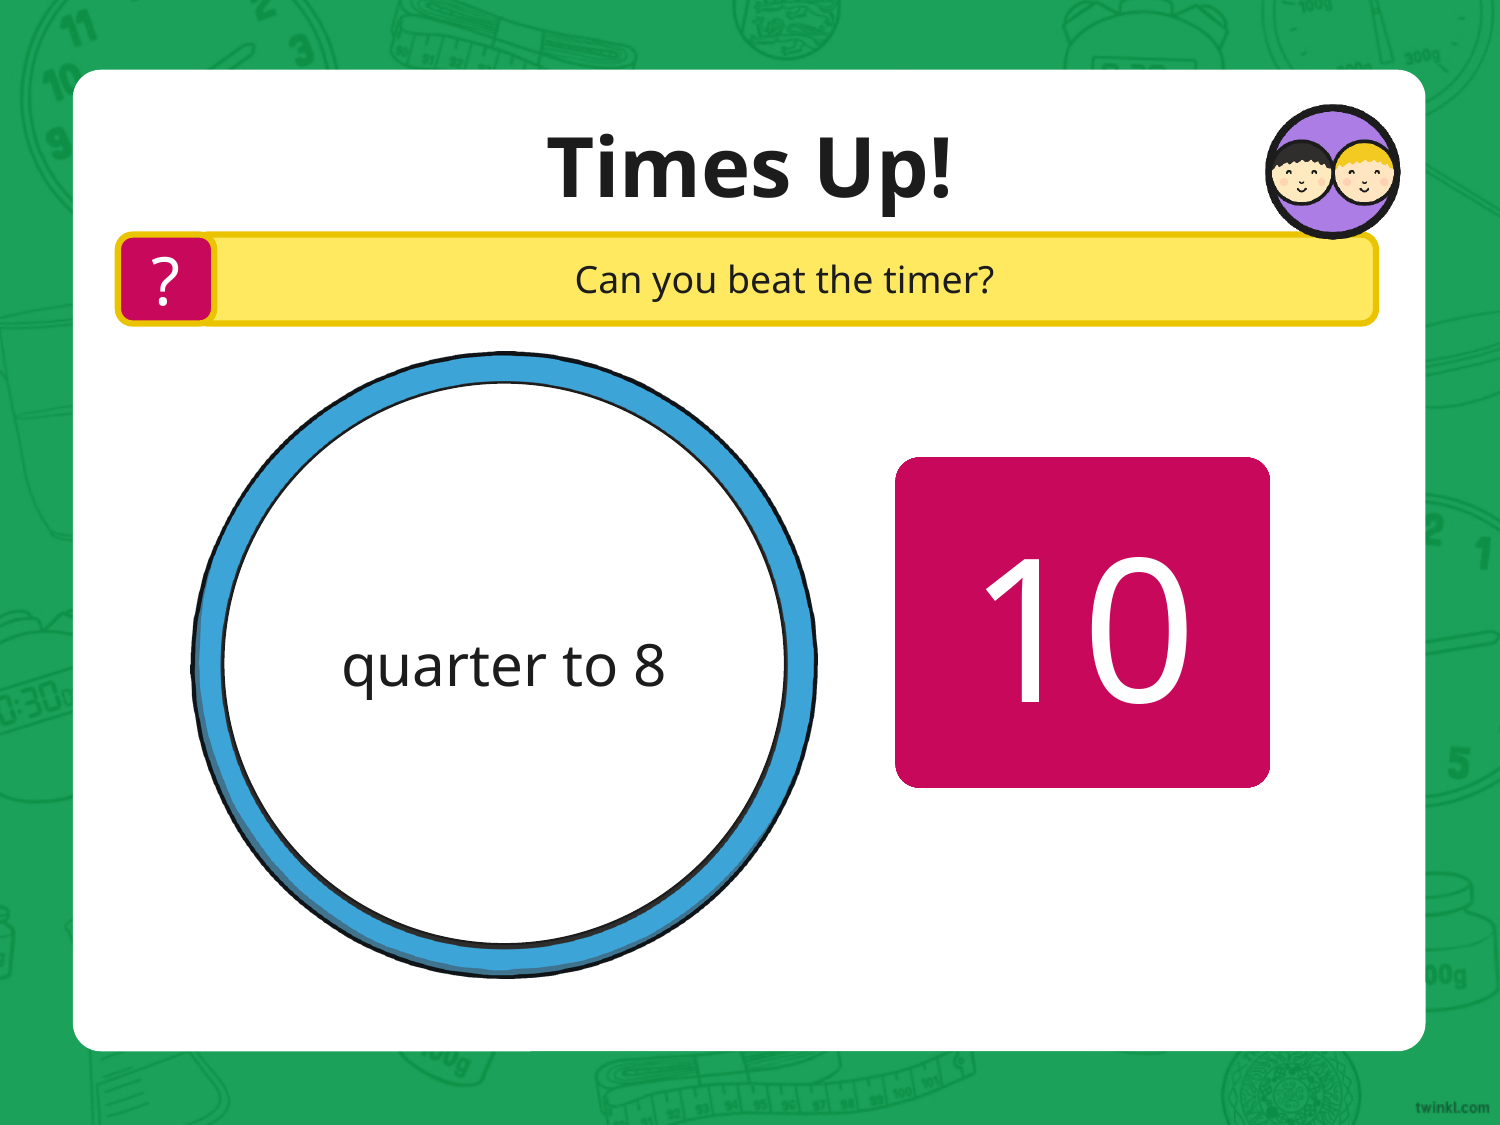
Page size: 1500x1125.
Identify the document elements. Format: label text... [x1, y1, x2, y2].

text_box Times Up! [546, 114, 954, 215]
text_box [190, 351, 818, 979]
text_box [117, 234, 1377, 324]
picture [0, 0, 1500, 1125]
text_box 10 [894, 456, 1271, 789]
